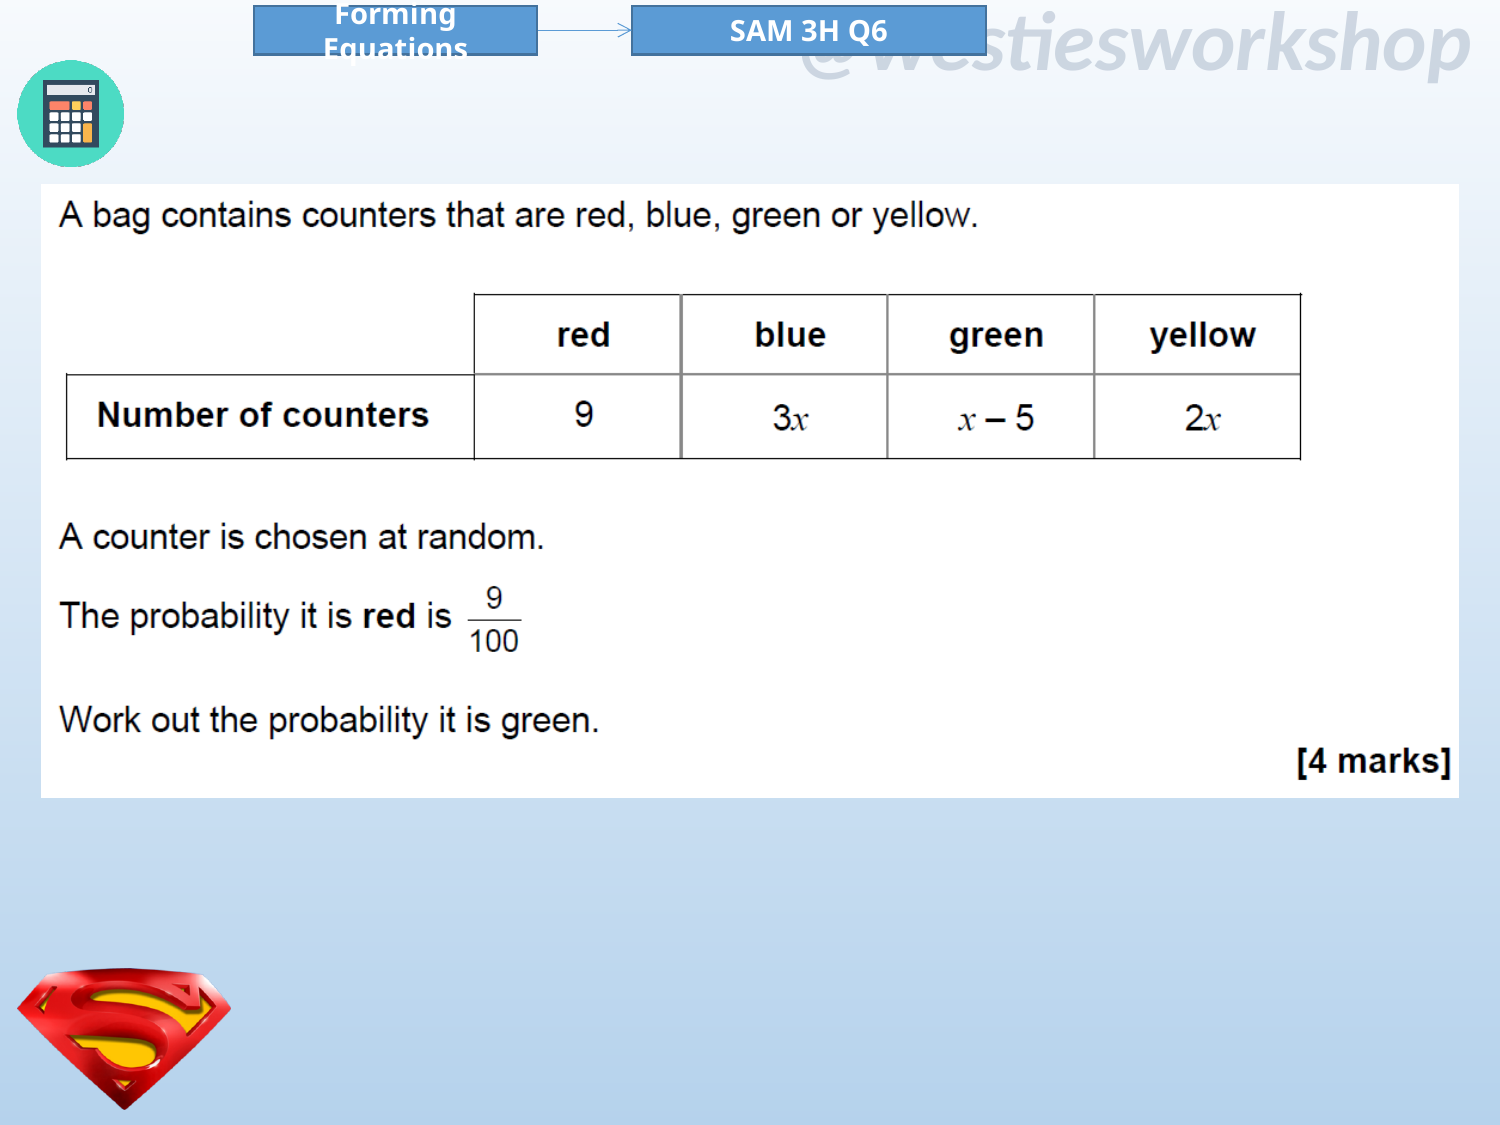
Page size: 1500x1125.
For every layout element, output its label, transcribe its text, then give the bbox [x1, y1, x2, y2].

text_box SAM 3H Q6 [631, 5, 987, 56]
picture [41, 184, 1459, 798]
text_box Forming Equations [253, 5, 538, 56]
picture [17, 60, 124, 167]
picture [17, 968, 231, 1110]
